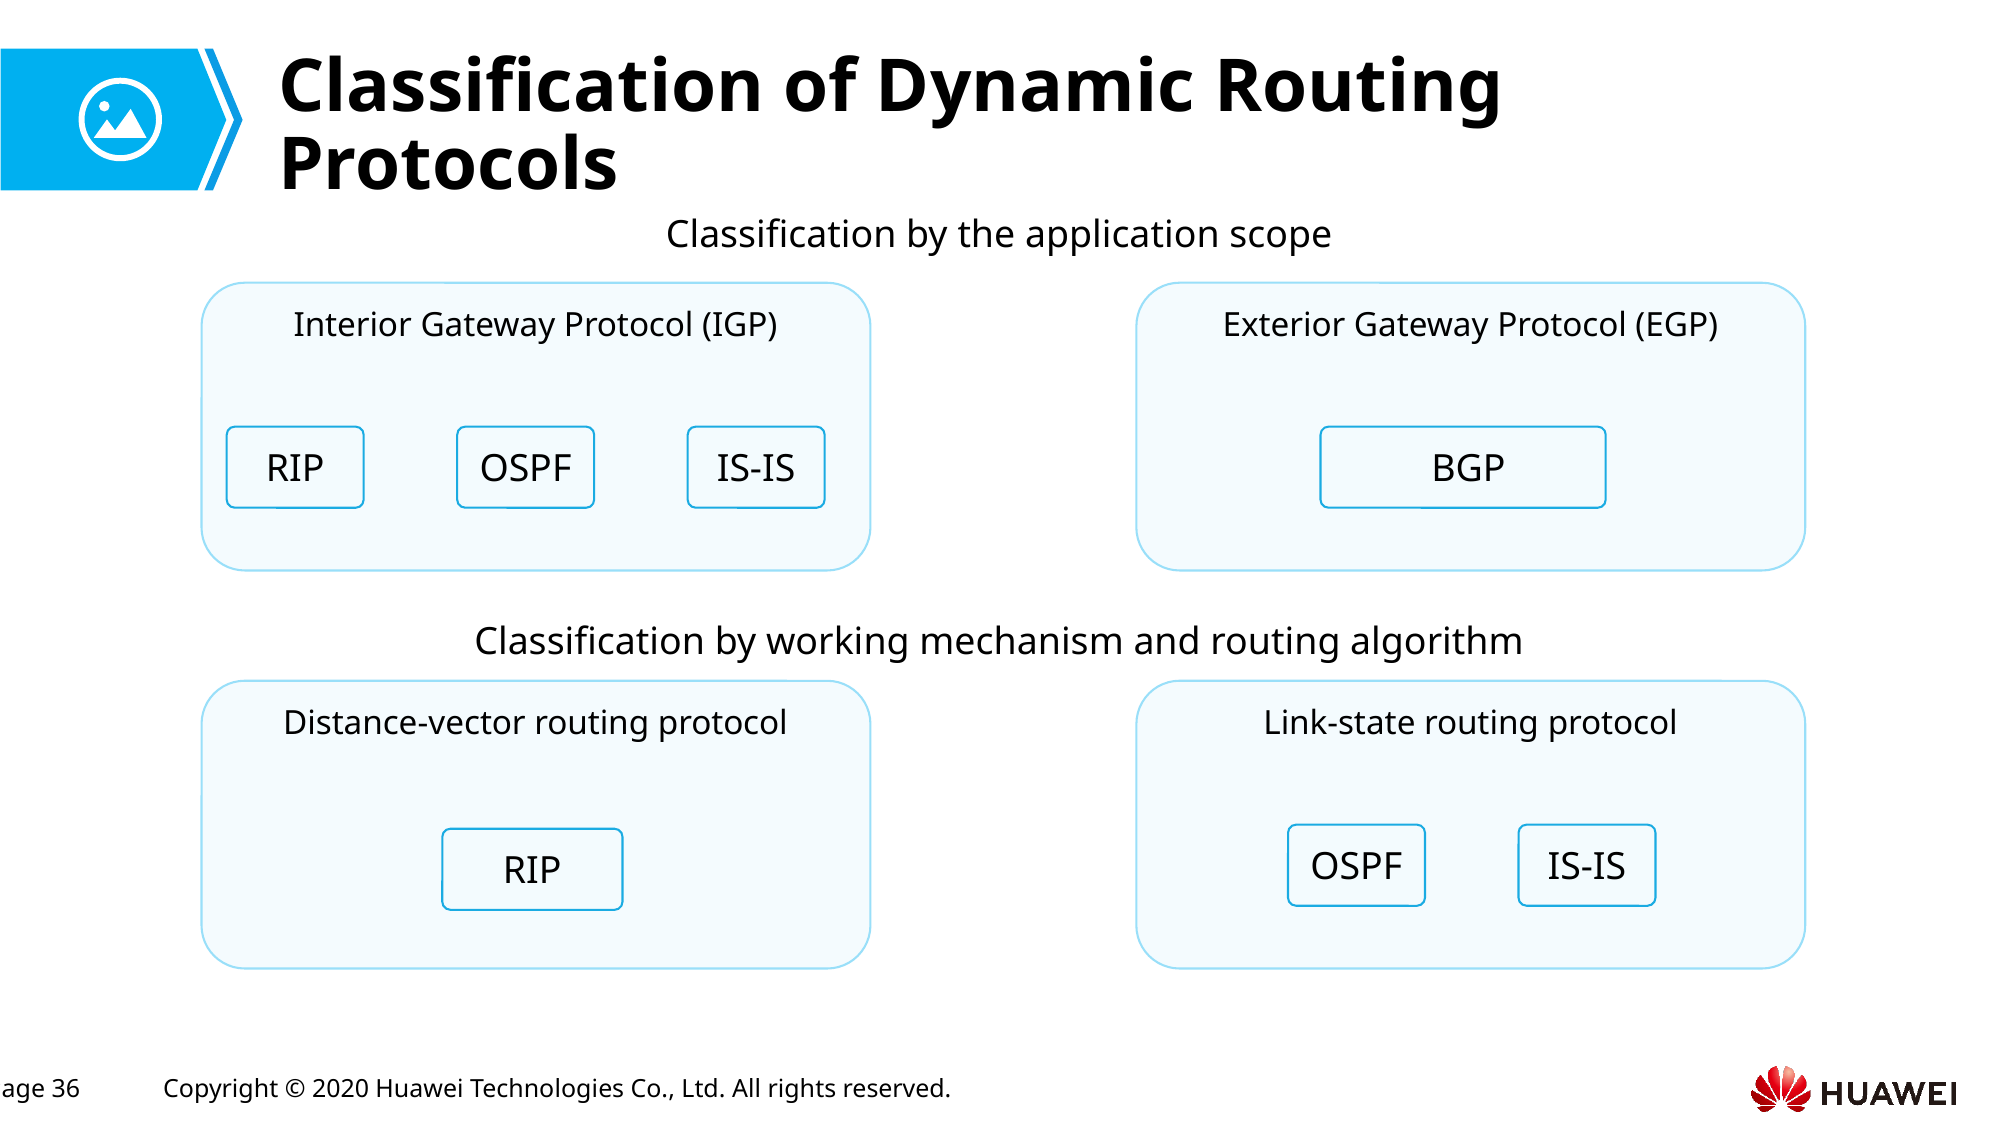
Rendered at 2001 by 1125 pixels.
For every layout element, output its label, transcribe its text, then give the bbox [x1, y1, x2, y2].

picture [1751, 1066, 1956, 1112]
text_box OSPF [1287, 834, 1425, 895]
text_box [1518, 895, 1656, 906]
text_box Classification by working mechanism and routing algorithm [370, 609, 1628, 670]
text_box [457, 426, 595, 436]
text_box Link-state routing protocol [1135, 679, 1807, 970]
text_box [1287, 824, 1426, 906]
text_box RIP [463, 838, 601, 899]
text_box [1518, 824, 1656, 834]
text_box Exterior Gateway Protocol (EGP) [1135, 281, 1807, 572]
text_box RIP [226, 436, 364, 497]
text_box [687, 426, 825, 436]
text_box Distance-vector routing protocol [200, 679, 872, 970]
text_box OSPF [457, 436, 595, 497]
text_box IS-IS [687, 436, 825, 497]
text_box [226, 426, 364, 436]
text_box [687, 497, 825, 508]
text_box [457, 497, 595, 508]
text_box IS-IS [1518, 834, 1656, 895]
text_box [226, 497, 364, 508]
text_box [1320, 426, 1606, 508]
text_box BGP [1399, 436, 1537, 497]
text_box Interior Gateway Protocol (IGP) [200, 281, 872, 572]
text_box Classification by the application scope [562, 202, 1437, 262]
title Classification of Dynamic Routing Protocols [261, 73, 1875, 180]
text_box [442, 828, 623, 910]
